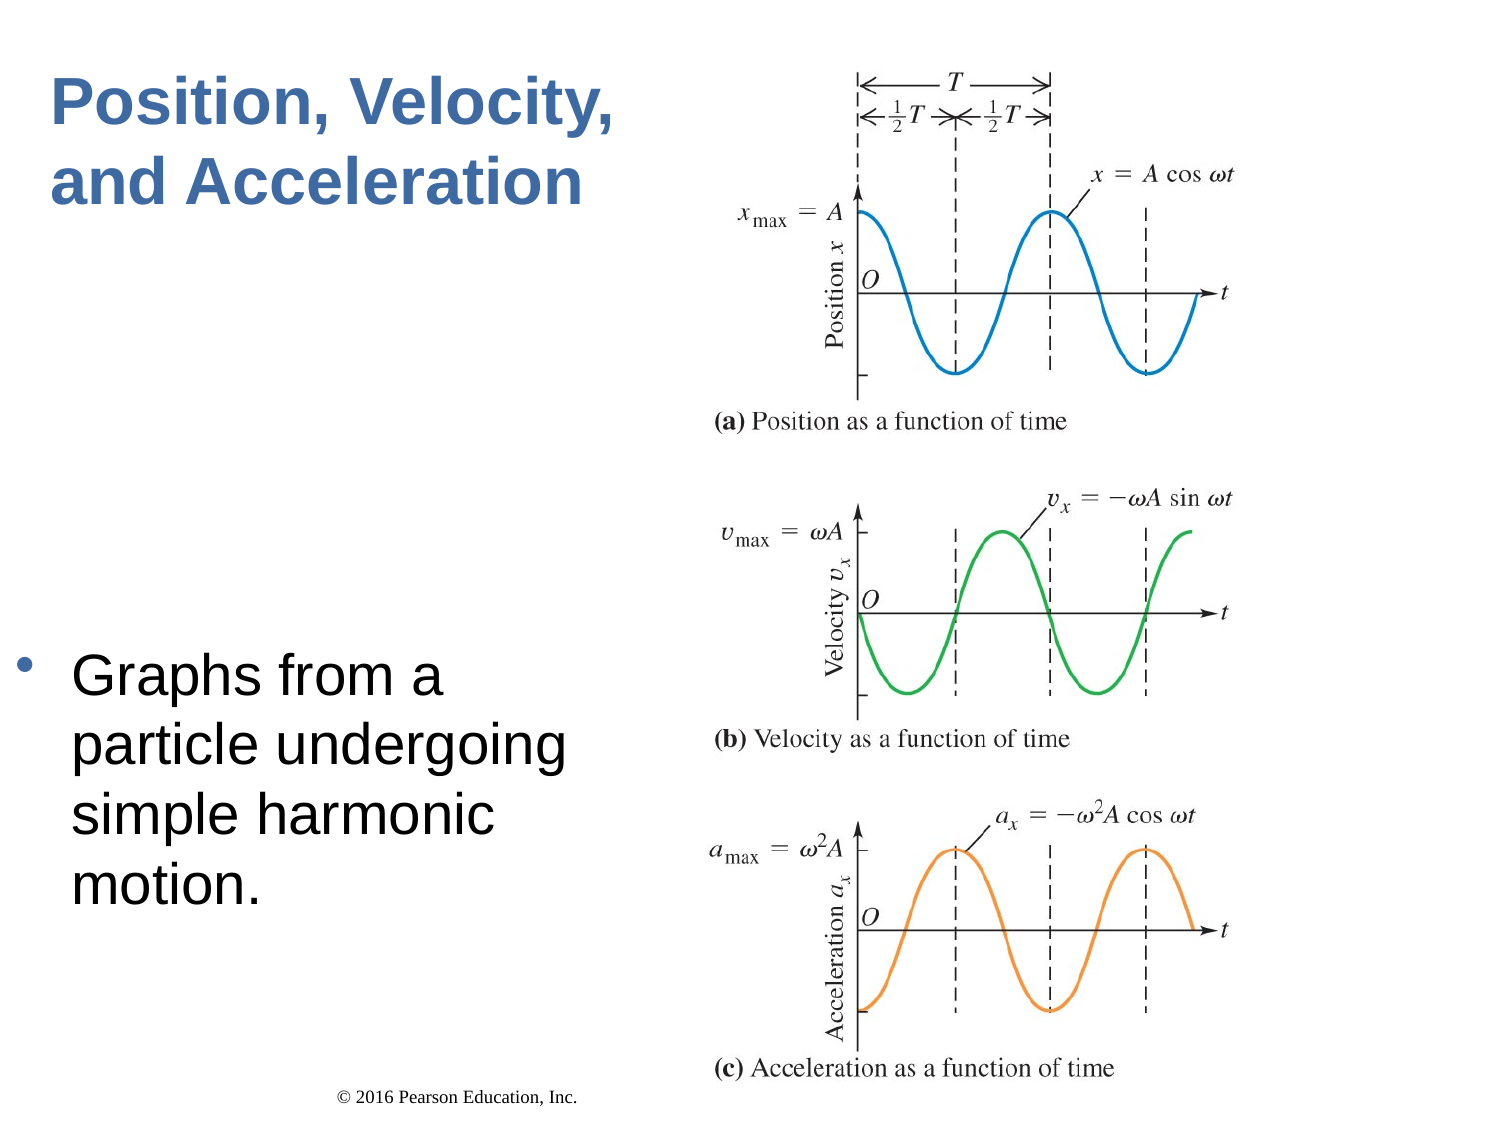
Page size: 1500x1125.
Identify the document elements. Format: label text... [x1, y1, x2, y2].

list Graphs from a particle undergoing simple harmonic motion. [0, 629, 663, 1125]
footer © 2016 Pearson Education, Inc. [14, 1084, 900, 1115]
picture [699, 62, 1244, 1082]
title Position, Velocity, and Acceleration [0, 50, 725, 198]
